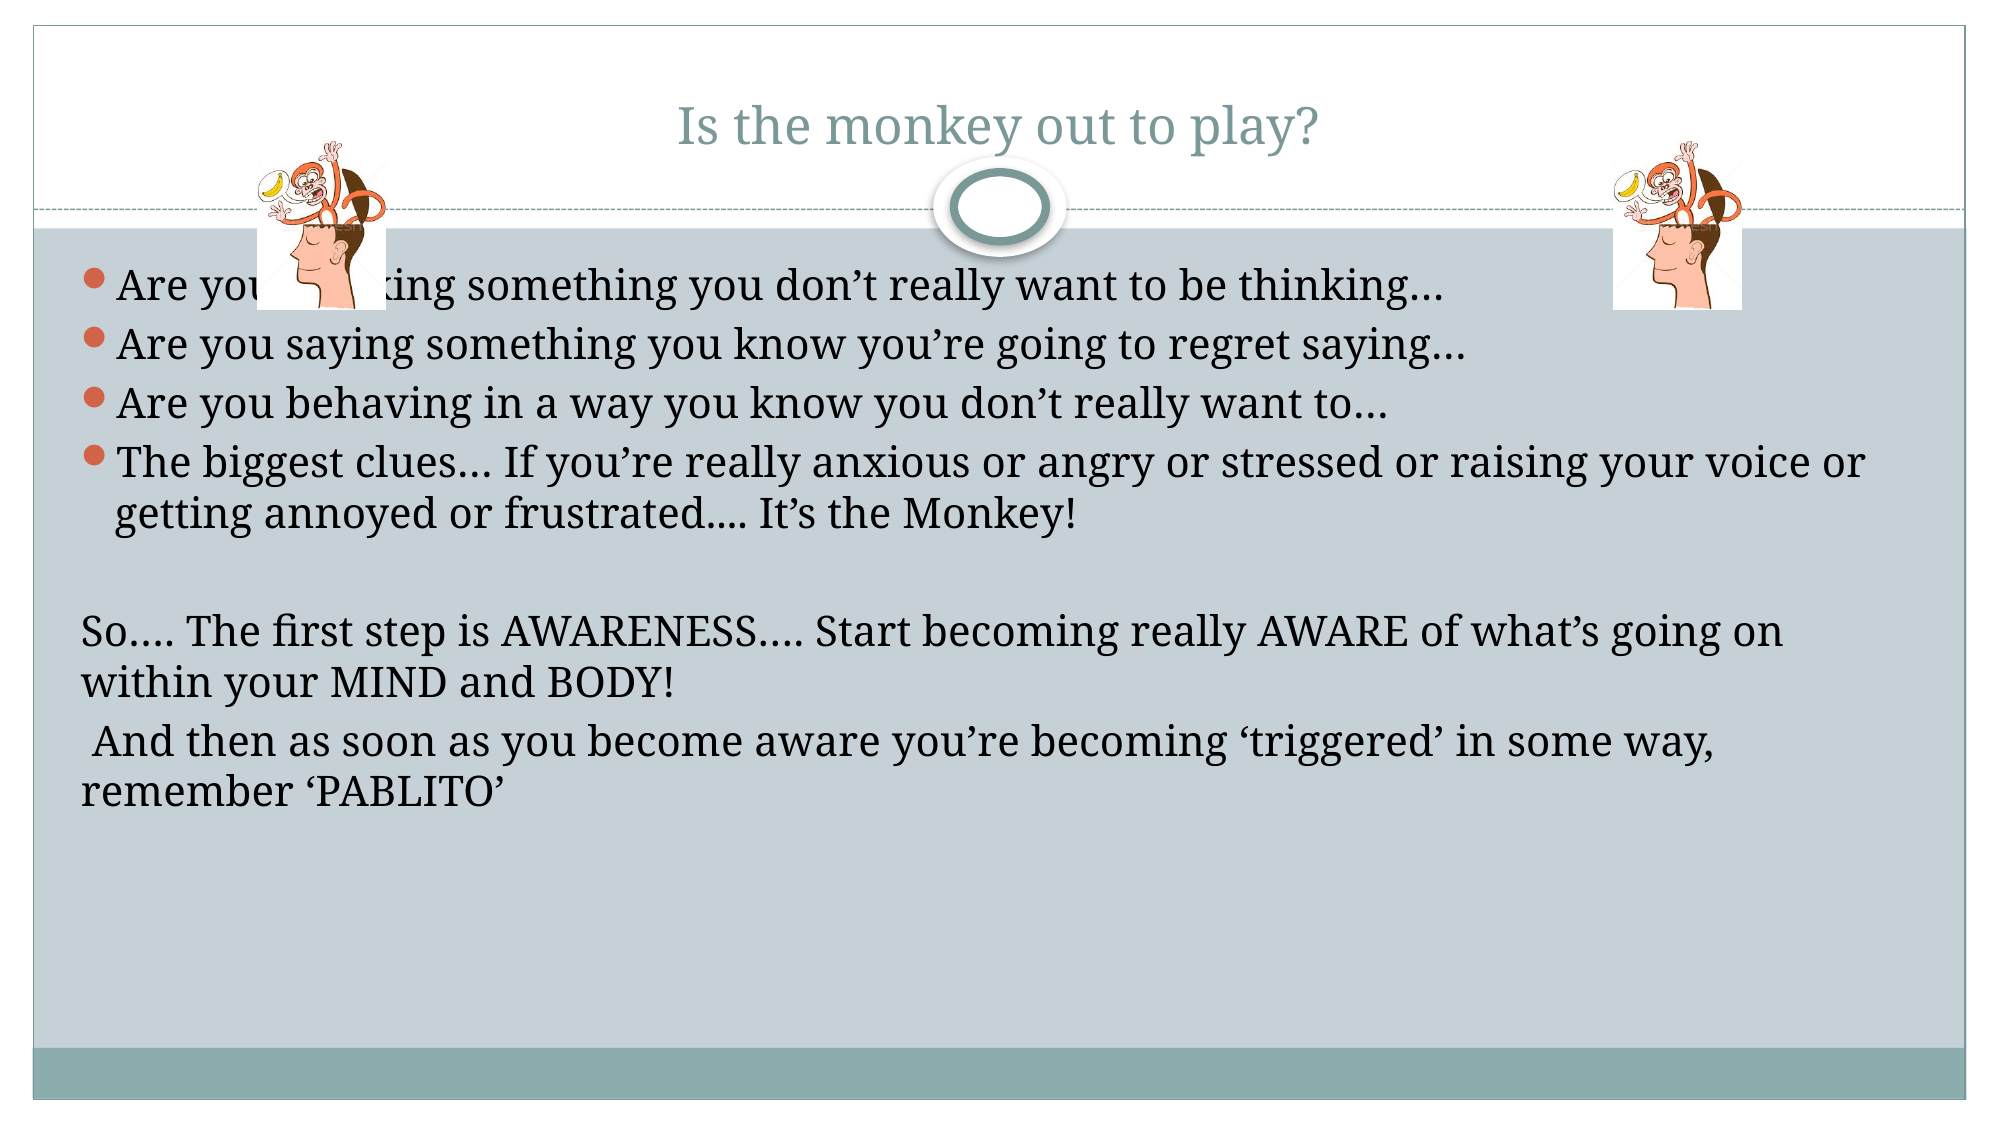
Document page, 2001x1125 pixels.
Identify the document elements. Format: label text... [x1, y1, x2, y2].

picture [1613, 140, 1742, 311]
picture [257, 140, 386, 311]
title Is the monkey out to play? [66, 37, 1933, 162]
list Are you thinking something you don’t really want to be thinking… Are you saying something you know you’re going to regret saying… Are you behaving in a way you know you don’t really want to… The biggest clues… If you’re really anxious or angry or stressed or raising your voice or getting annoyed or frustrated.... It’s the Monkey! So…. The first step is AWARENESS…. Start becoming really AWARE of what’s going on within your MIND and BODY! And then as soon as you become aware you’re becoming ‘triggered’ in some way, remember ‘PABLITO’ [66, 250, 1926, 1001]
